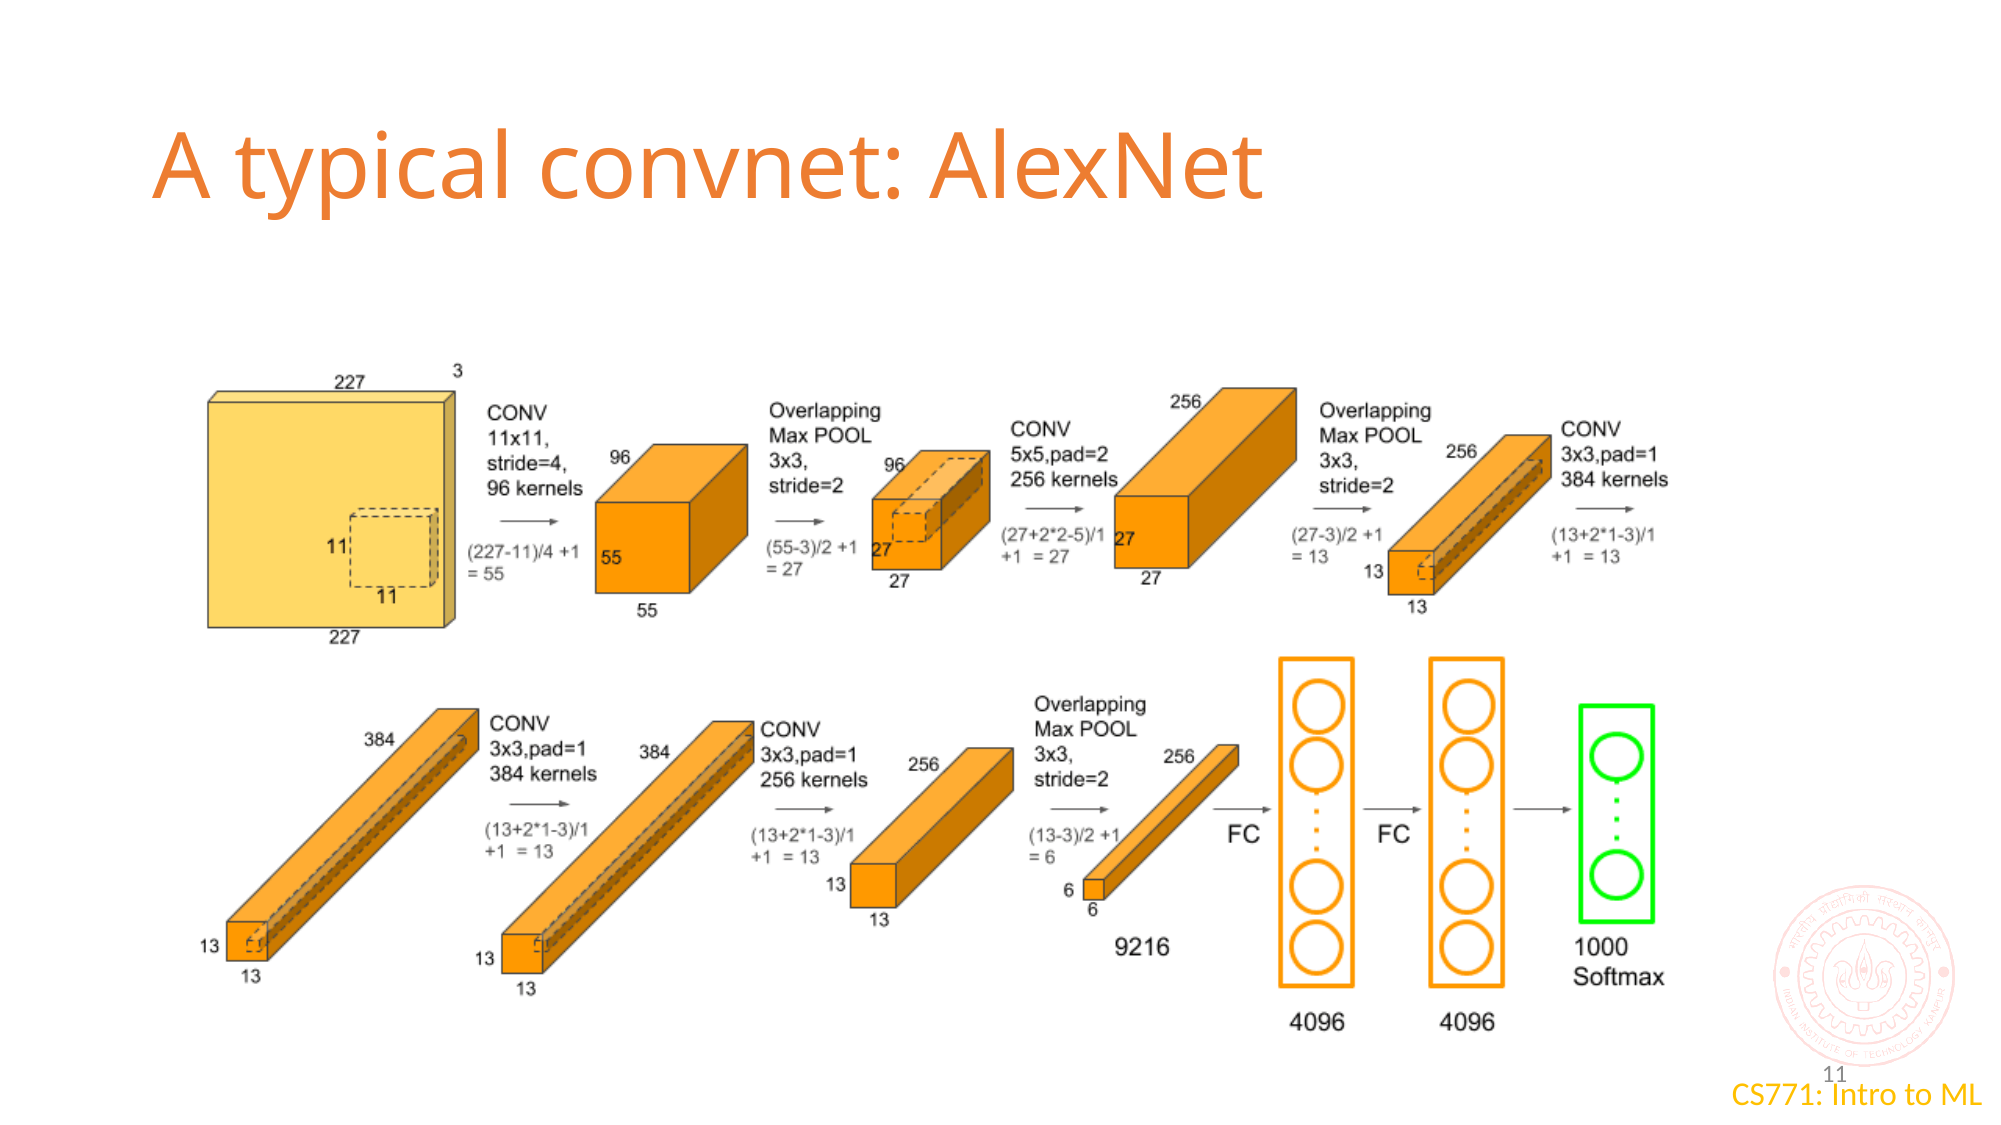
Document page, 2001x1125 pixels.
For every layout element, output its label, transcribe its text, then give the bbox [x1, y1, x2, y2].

picture [195, 239, 1696, 1084]
slide_number 11 [1412, 1042, 1863, 1103]
title A typical convnet: AlexNet [137, 59, 1863, 278]
